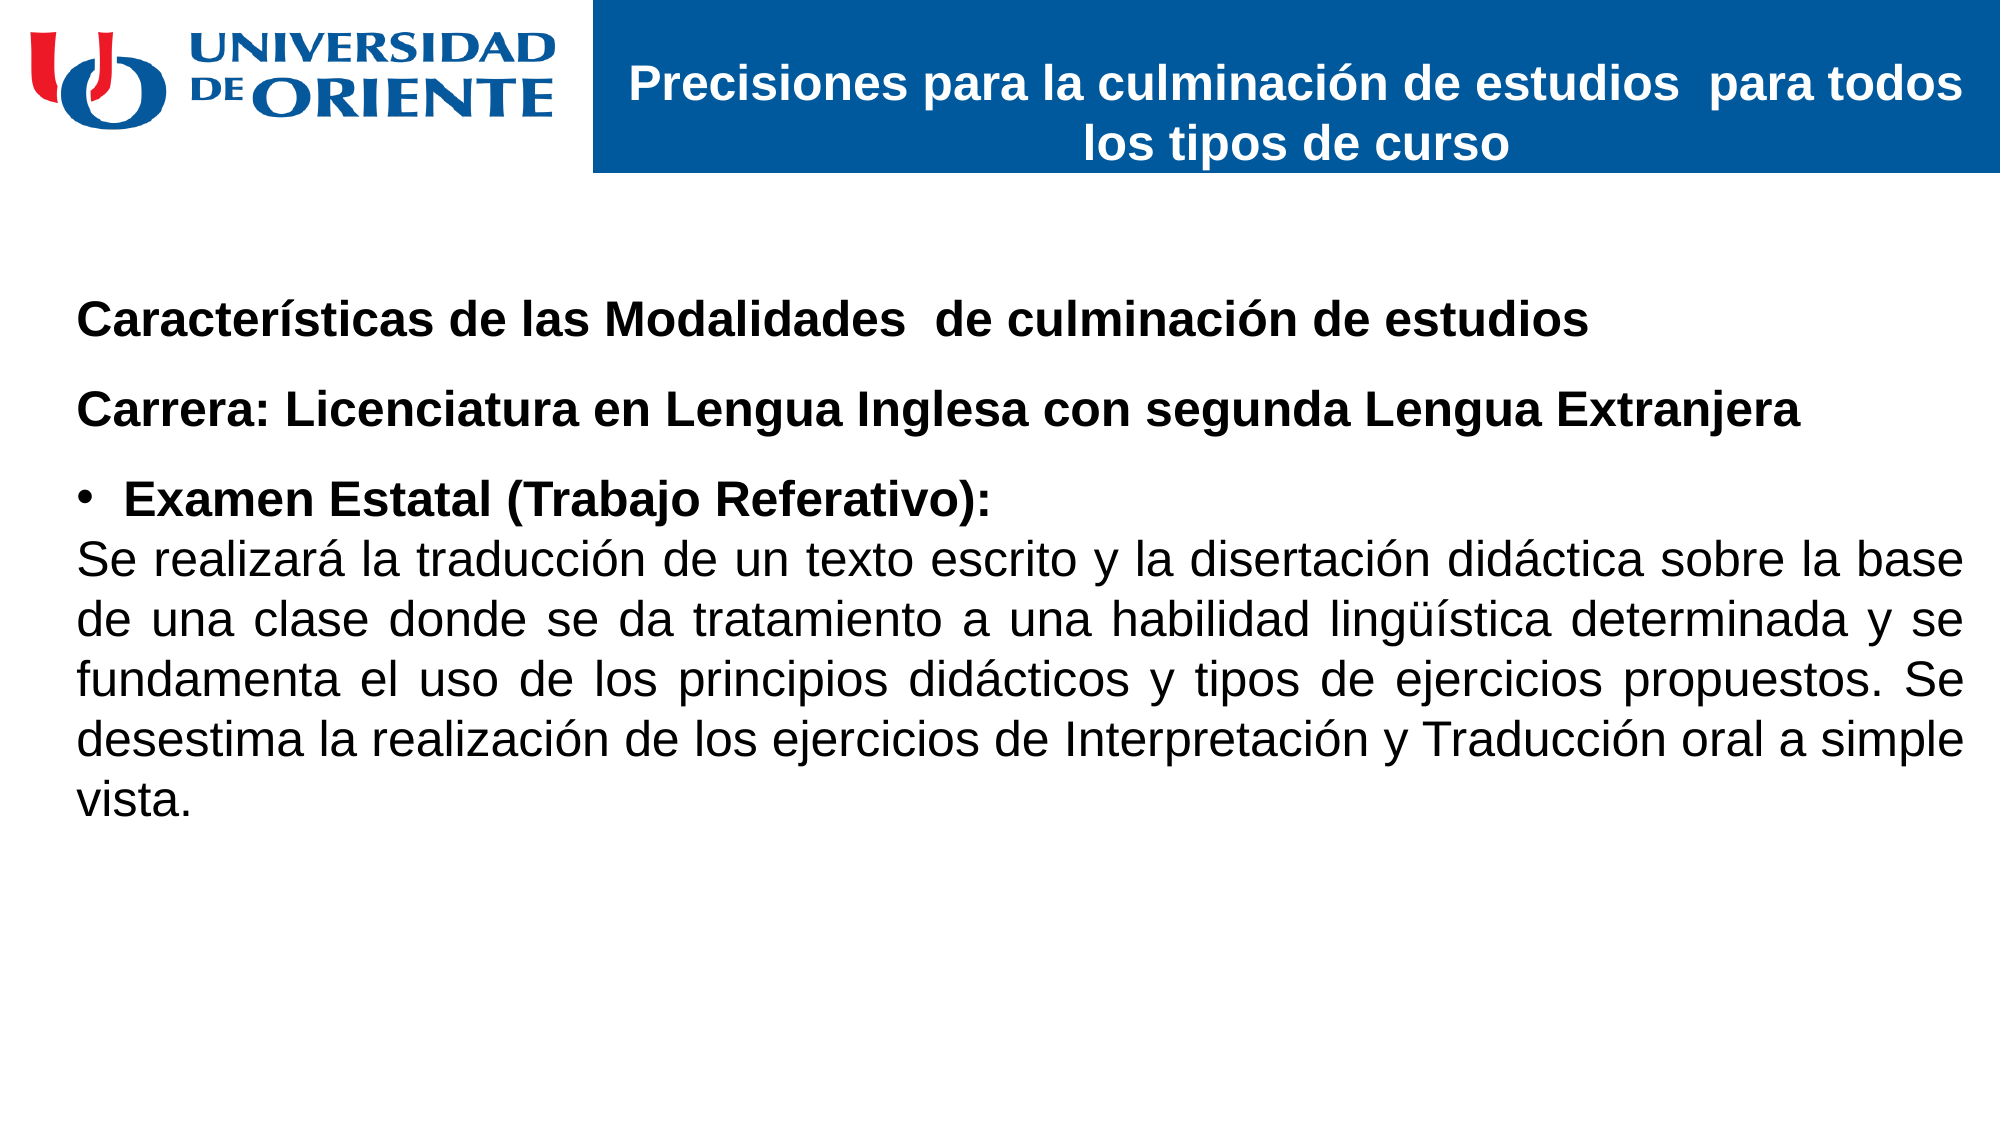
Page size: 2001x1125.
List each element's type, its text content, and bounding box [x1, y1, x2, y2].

text_box Características de las Modalidades de culminación de estudios Carrera: Licenciatura en Lengua Inglesa con segunda Lengua Extranjera Examen Estatal (Trabajo Referativo): Se realizará la traducción de un texto escrito y la disertación didáctica sobre la base de una clase donde se da tratamiento a una habilidad lingüística determinada y se fundamenta el uso de los principios didácticos y tipos de ejercicios propuestos. Se desestima la realización de los ejercicios de Interpretación y Traducción oral a simple vista. [61, 249, 1981, 835]
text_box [0, 0, 2000, 173]
text_box Precisiones para la culminación de estudios para todos los tipos de curso [593, 173, 2000, 178]
